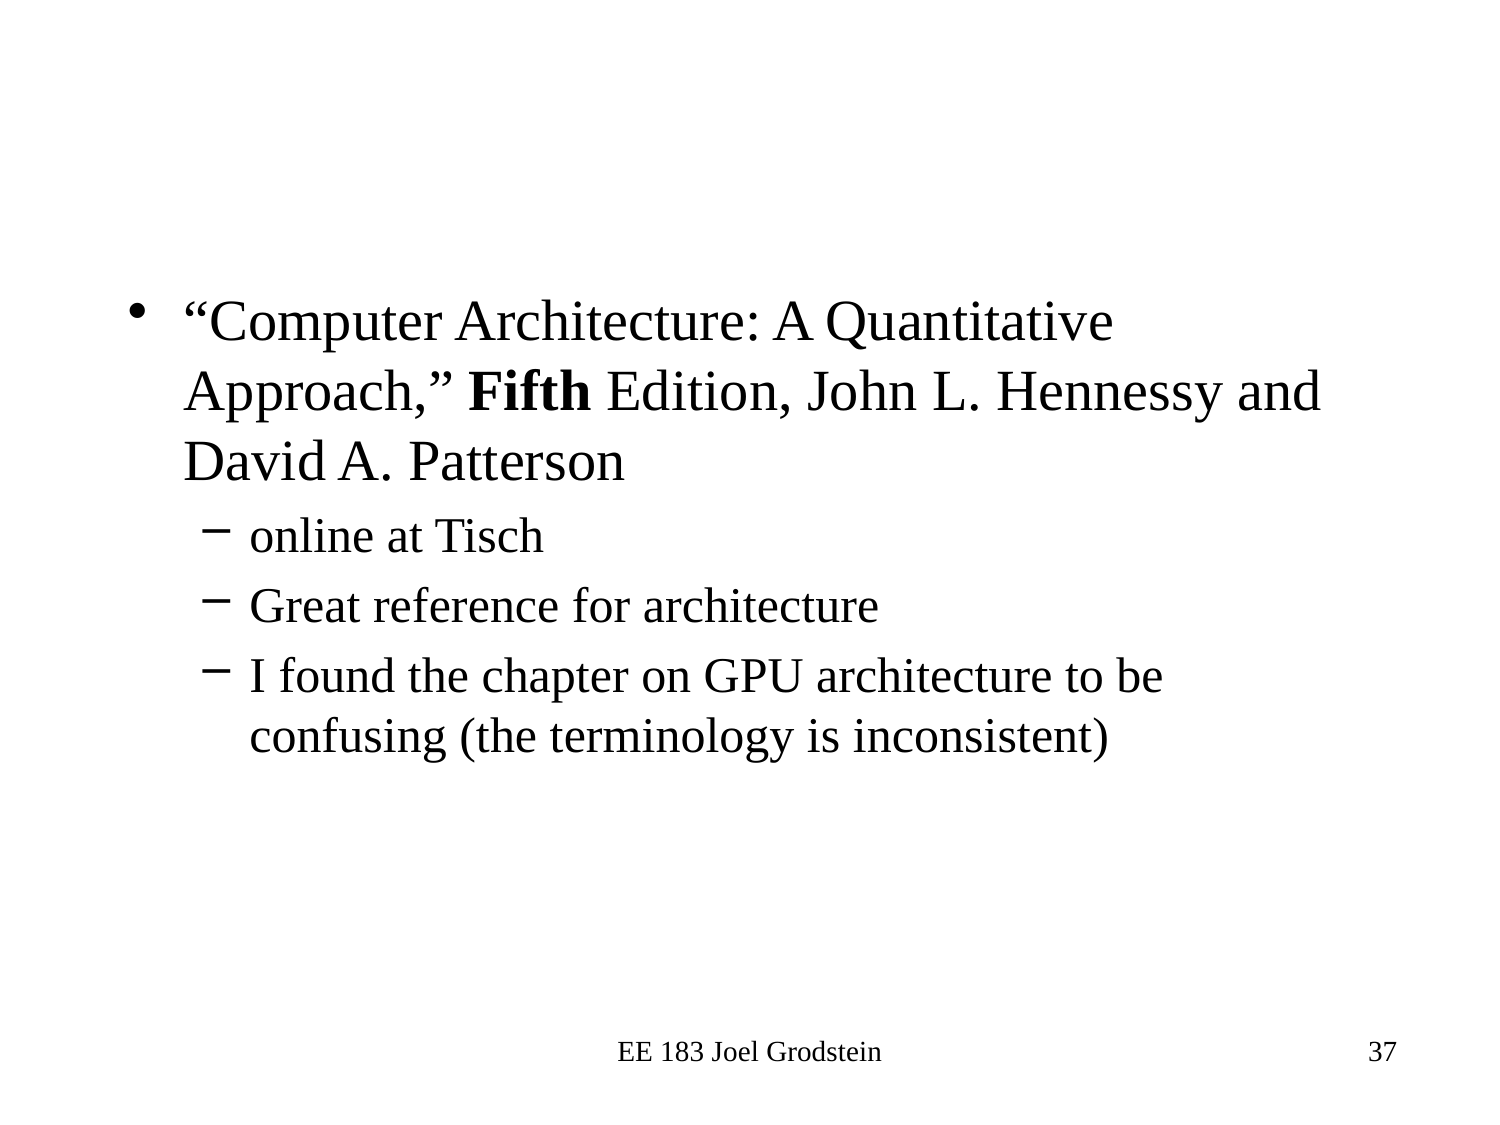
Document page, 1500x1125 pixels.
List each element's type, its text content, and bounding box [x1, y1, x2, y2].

list “Computer Architecture: A Quantitative Approach,” Fifth Edition, John L. Hennessy and David A. Patterson online at Tisch Great reference for architecture I found the chapter on GPU architecture to be confusing (the terminology is inconsistent) [112, 275, 1388, 1000]
footer EE 183 Joel Grodstein [512, 1024, 988, 1101]
